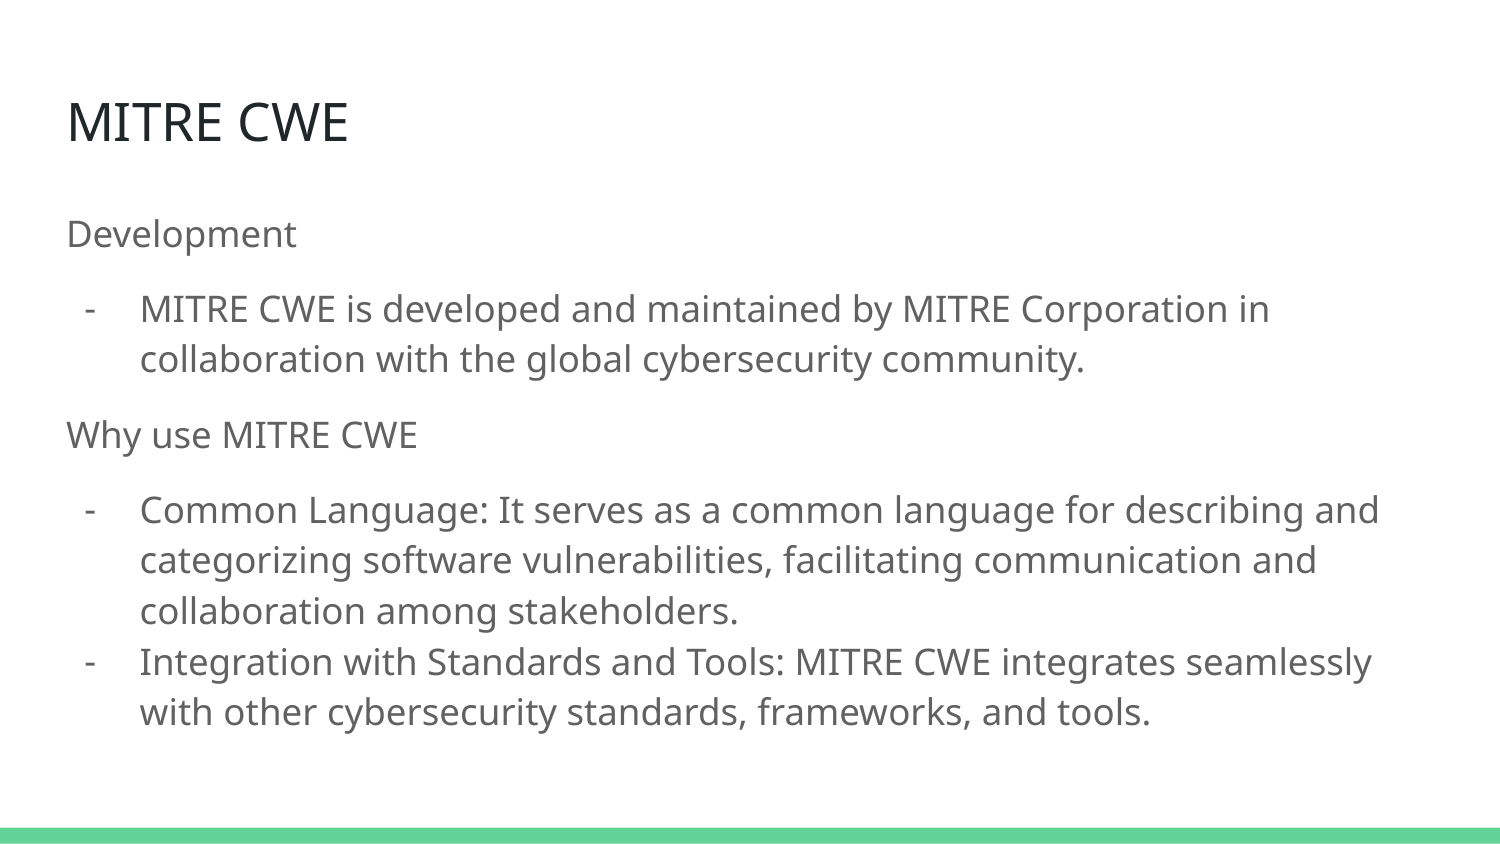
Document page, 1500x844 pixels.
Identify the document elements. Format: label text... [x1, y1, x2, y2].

title MITRE CWE [51, 72, 1449, 167]
list Development MITRE CWE is developed and maintained by MITRE Corporation in collaboration with the global cybersecurity community. Why use MITRE CWE Common Language: It serves as a common language for describing and categorizing software vulnerabilities, facilitating communication and collaboration among stakeholders. Integration with Standards and Tools: MITRE CWE integrates seamlessly with other cybersecurity standards, frameworks, and tools. [51, 189, 1449, 750]
